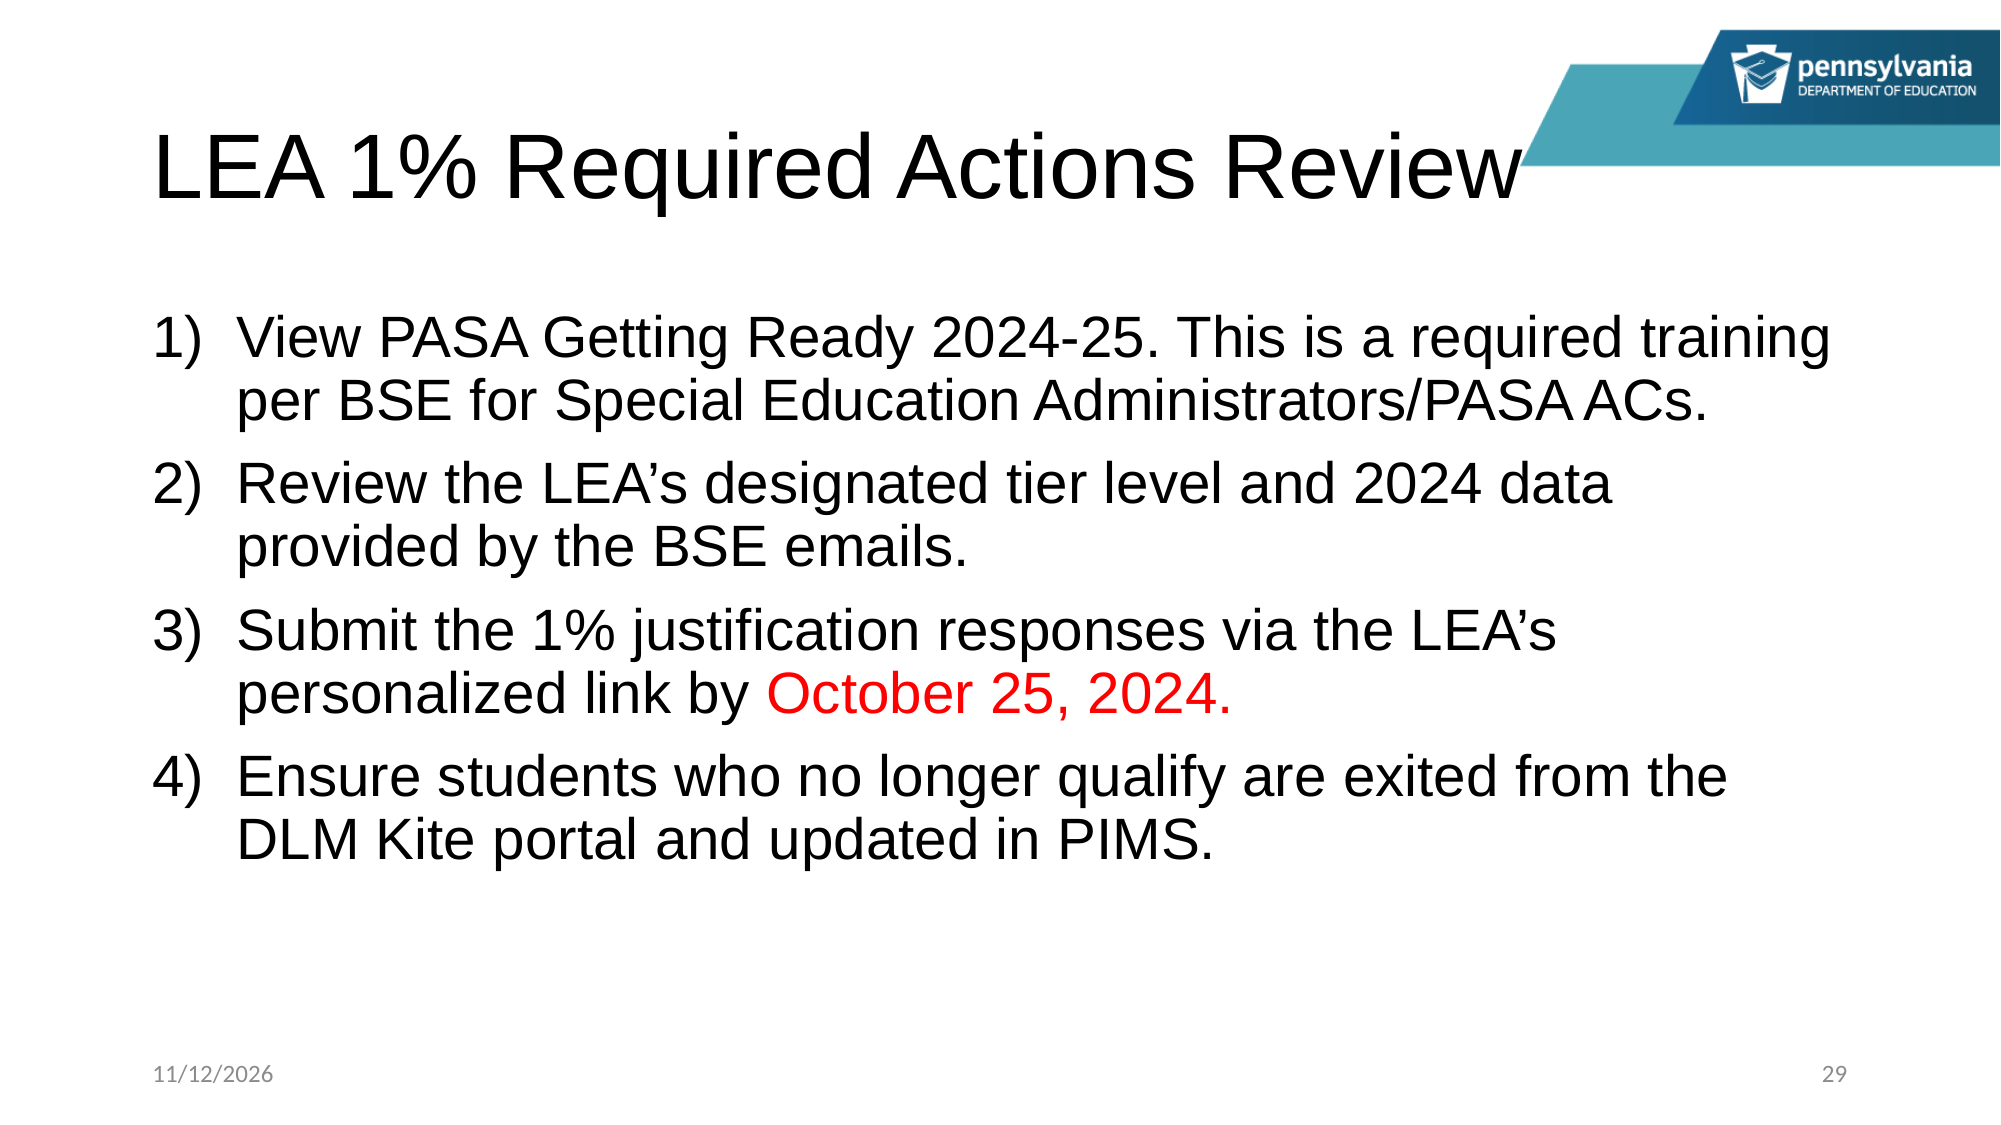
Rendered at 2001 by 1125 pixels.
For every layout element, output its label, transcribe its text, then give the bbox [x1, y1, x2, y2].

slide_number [137, 1042, 588, 1103]
list View PASA Getting Ready 2024-25. This is a required training per BSE for Special Education Administrators/PASA ACs. Review the LEA’s designated tier level and 2024 data provided by the BSE emails. Submit the 1% justification responses via the LEA’s personalized link by October 25, 2024. Ensure students who no longer qualify are exited from the DLM Kite portal and updated in PIMS. [137, 299, 1863, 1014]
title LEA 1% Required Actions Review [137, 59, 1863, 278]
slide_number 29 [1412, 1042, 1863, 1103]
picture [275, 0, 2000, 220]
